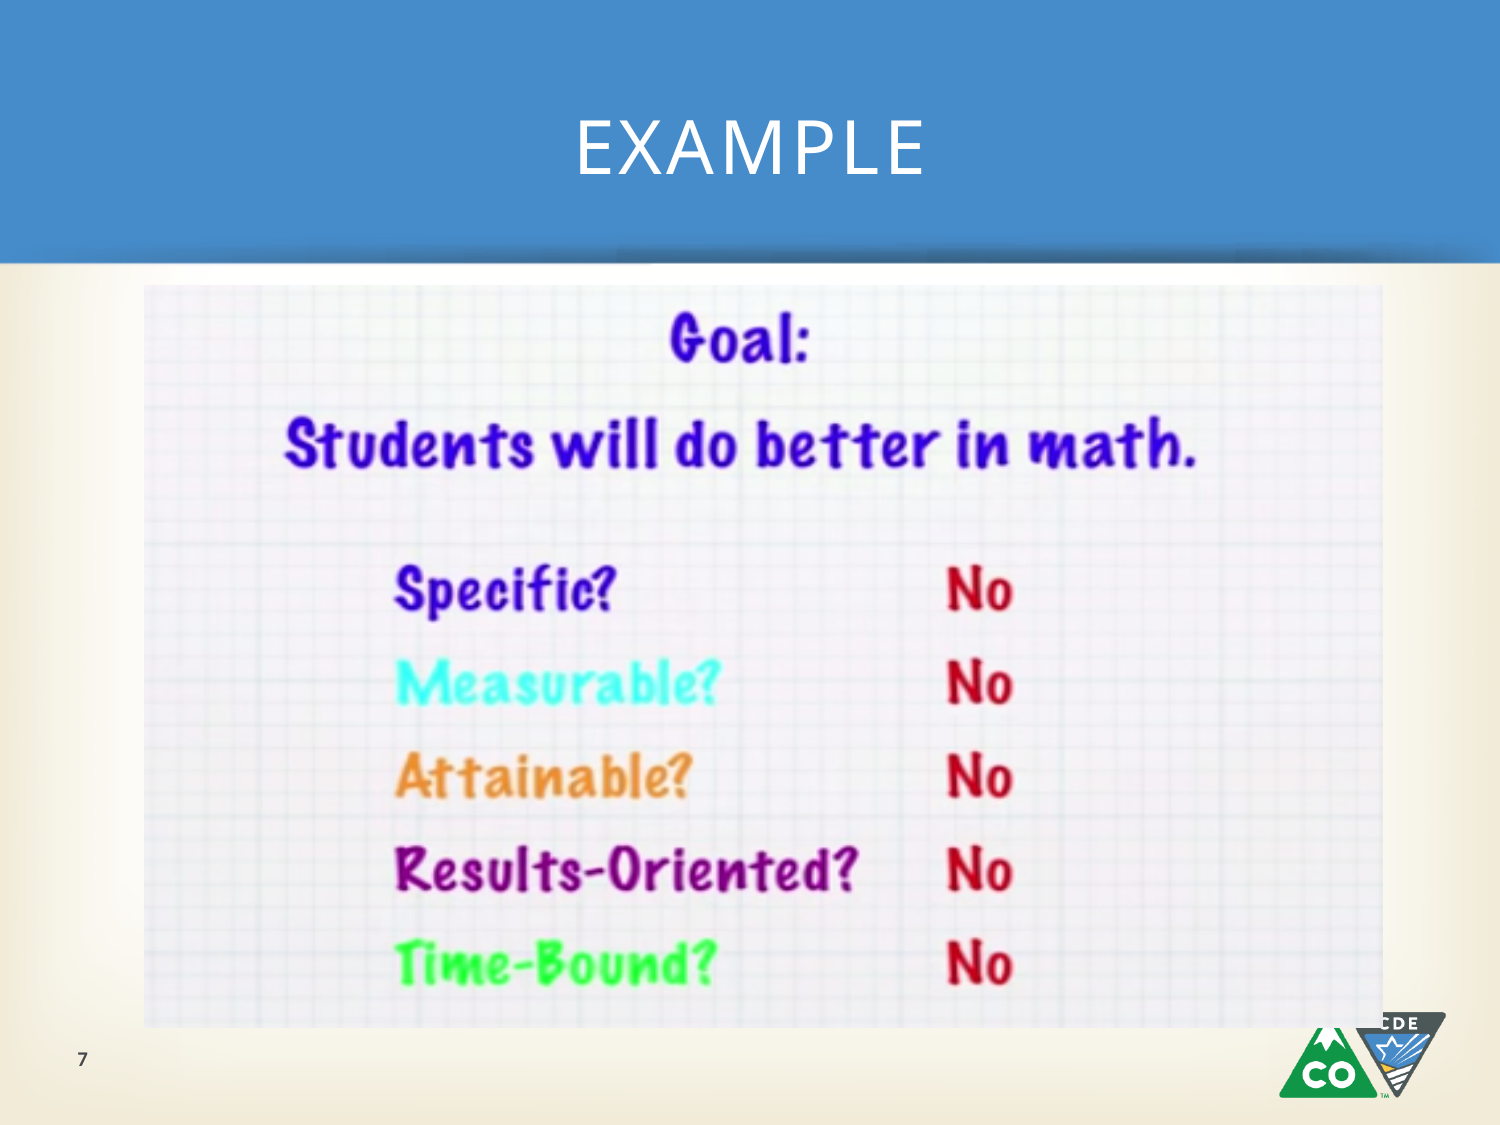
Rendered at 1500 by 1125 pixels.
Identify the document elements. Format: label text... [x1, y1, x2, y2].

title EXAMPLE [62, 58, 1438, 232]
picture [0, 0, 1500, 1125]
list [144, 284, 1384, 1029]
footer 7 [62, 1027, 538, 1088]
